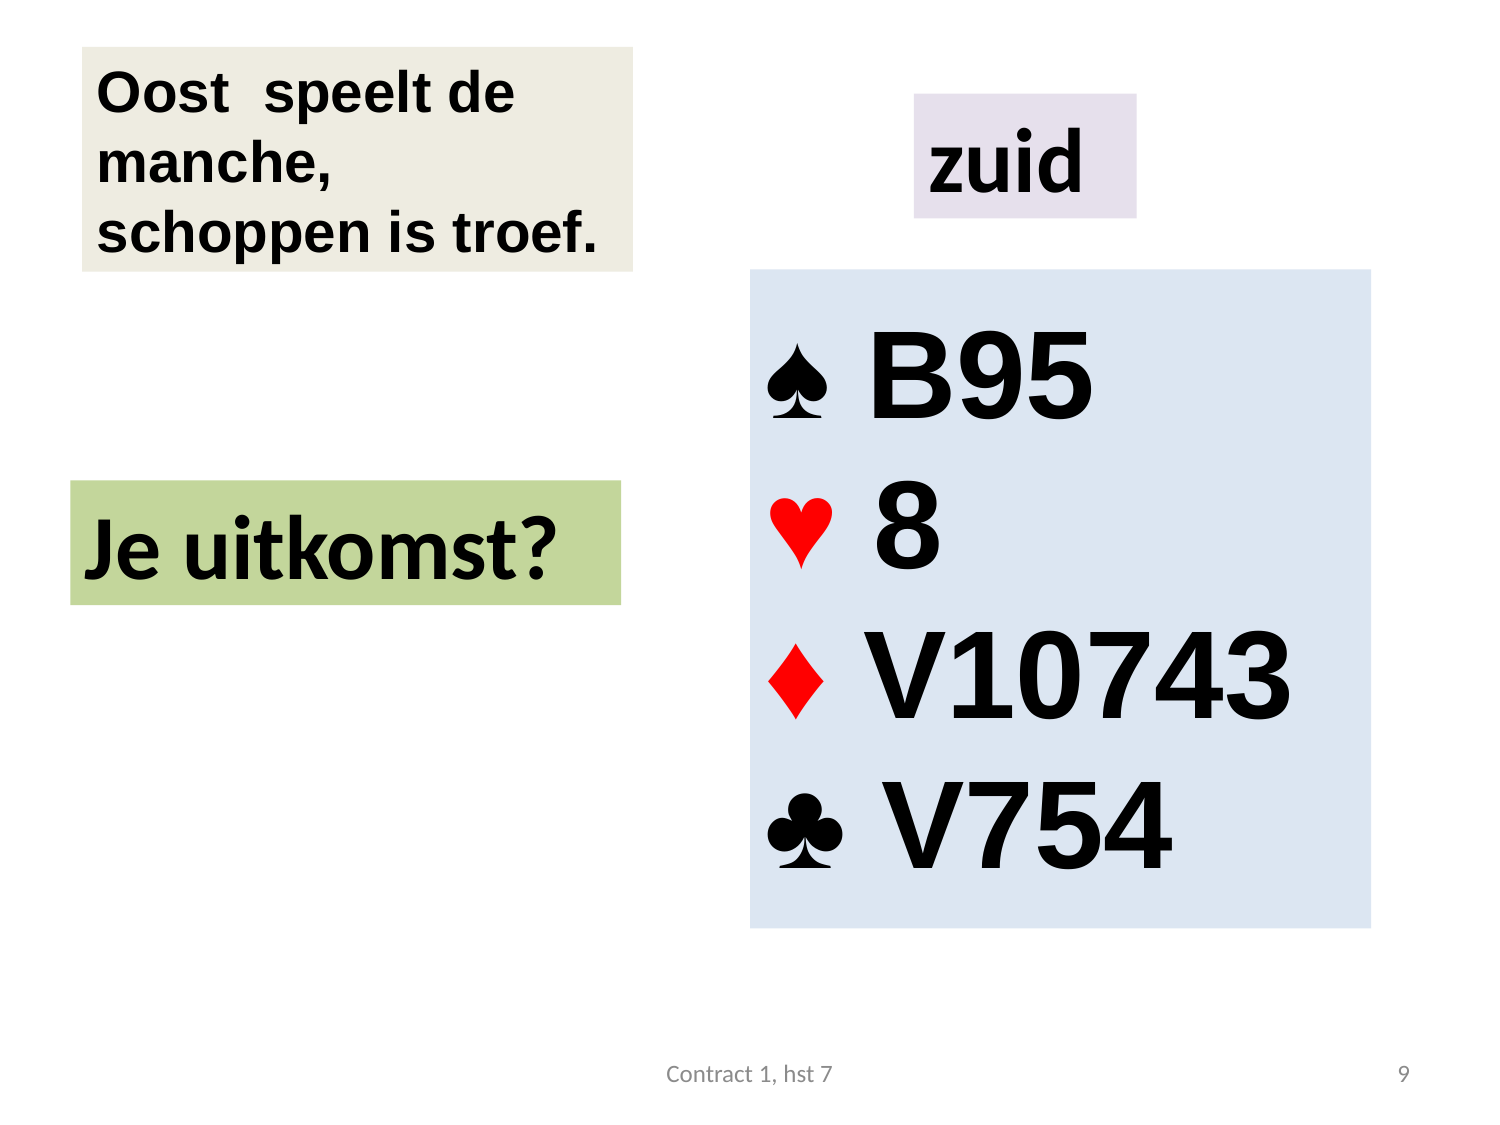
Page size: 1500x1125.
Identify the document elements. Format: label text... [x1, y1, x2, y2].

footer Contract 1, hst 7 [512, 1042, 988, 1103]
slide_number 9 [1074, 1042, 1425, 1103]
text_box ♠ B95 ♥ 8 ♦ V10743 ♣ V754 [750, 269, 1372, 929]
text_box Oost speelt de manche, schoppen is troef. [82, 46, 633, 272]
text_box zuid [913, 93, 1137, 219]
text_box Je uitkomst? [70, 480, 622, 606]
